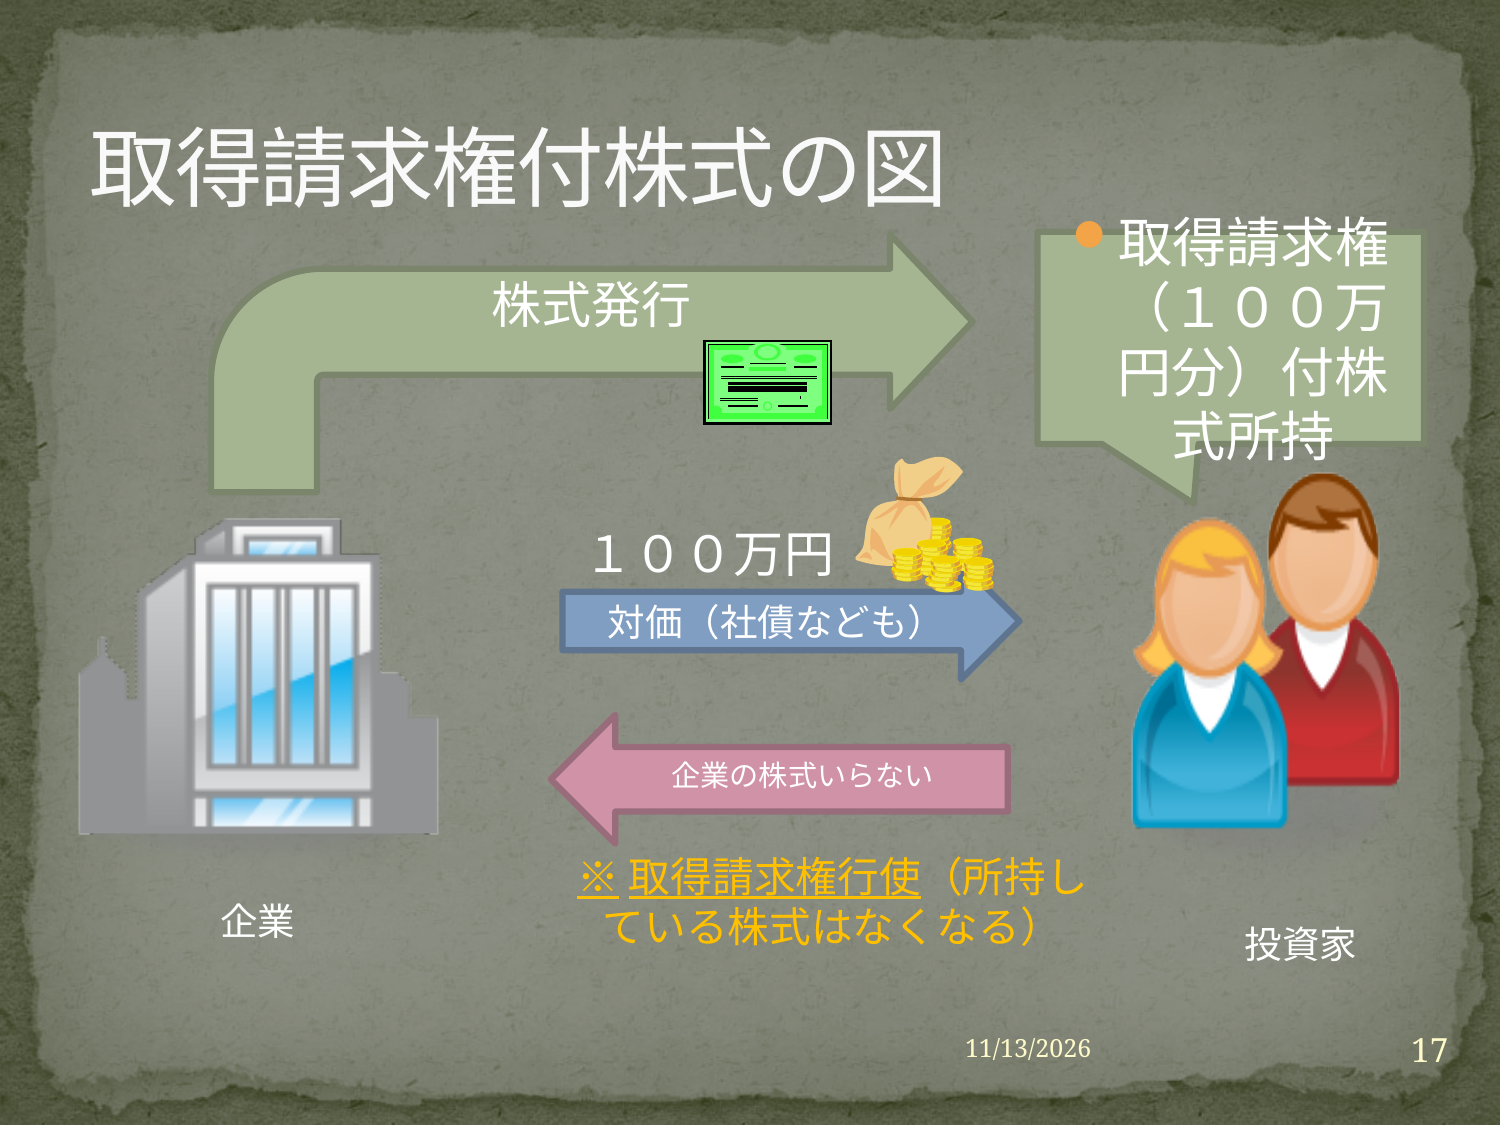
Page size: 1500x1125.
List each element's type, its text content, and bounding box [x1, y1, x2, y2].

picture [857, 458, 992, 591]
picture [1116, 459, 1417, 886]
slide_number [950, 1017, 1375, 1081]
text_box ※取得請求権行使（所持している株式はなくなる） [550, 875, 1114, 959]
picture [704, 341, 831, 423]
slide_number 17 [1379, 1014, 1480, 1089]
text_box 企業 [164, 890, 352, 951]
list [65, 232, 1426, 866]
title 取得請求権付株式の図 [74, 24, 1425, 224]
text_box 投資家 [1101, 913, 1500, 974]
